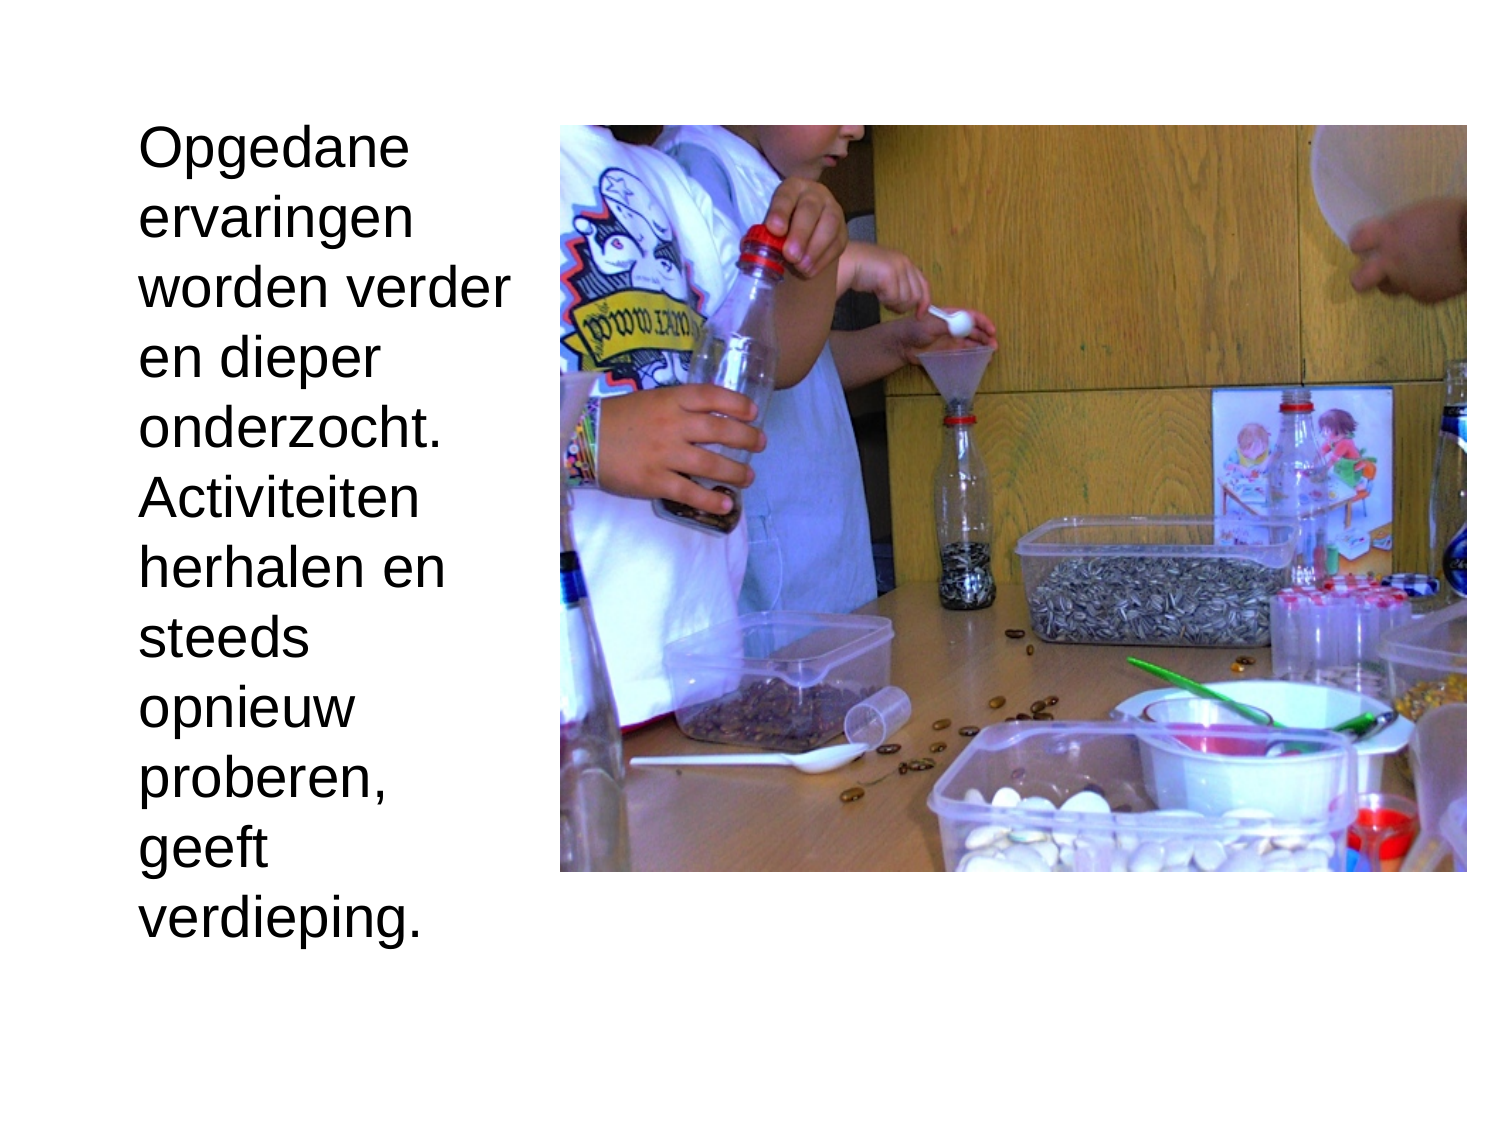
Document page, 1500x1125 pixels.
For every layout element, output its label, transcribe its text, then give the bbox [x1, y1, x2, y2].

text_box Opgedane ervaringen worden verder en dieper onderzocht. Activiteiten herhalen en steeds opnieuw proberen, geeft verdieping. [123, 101, 538, 957]
picture [560, 125, 1467, 872]
